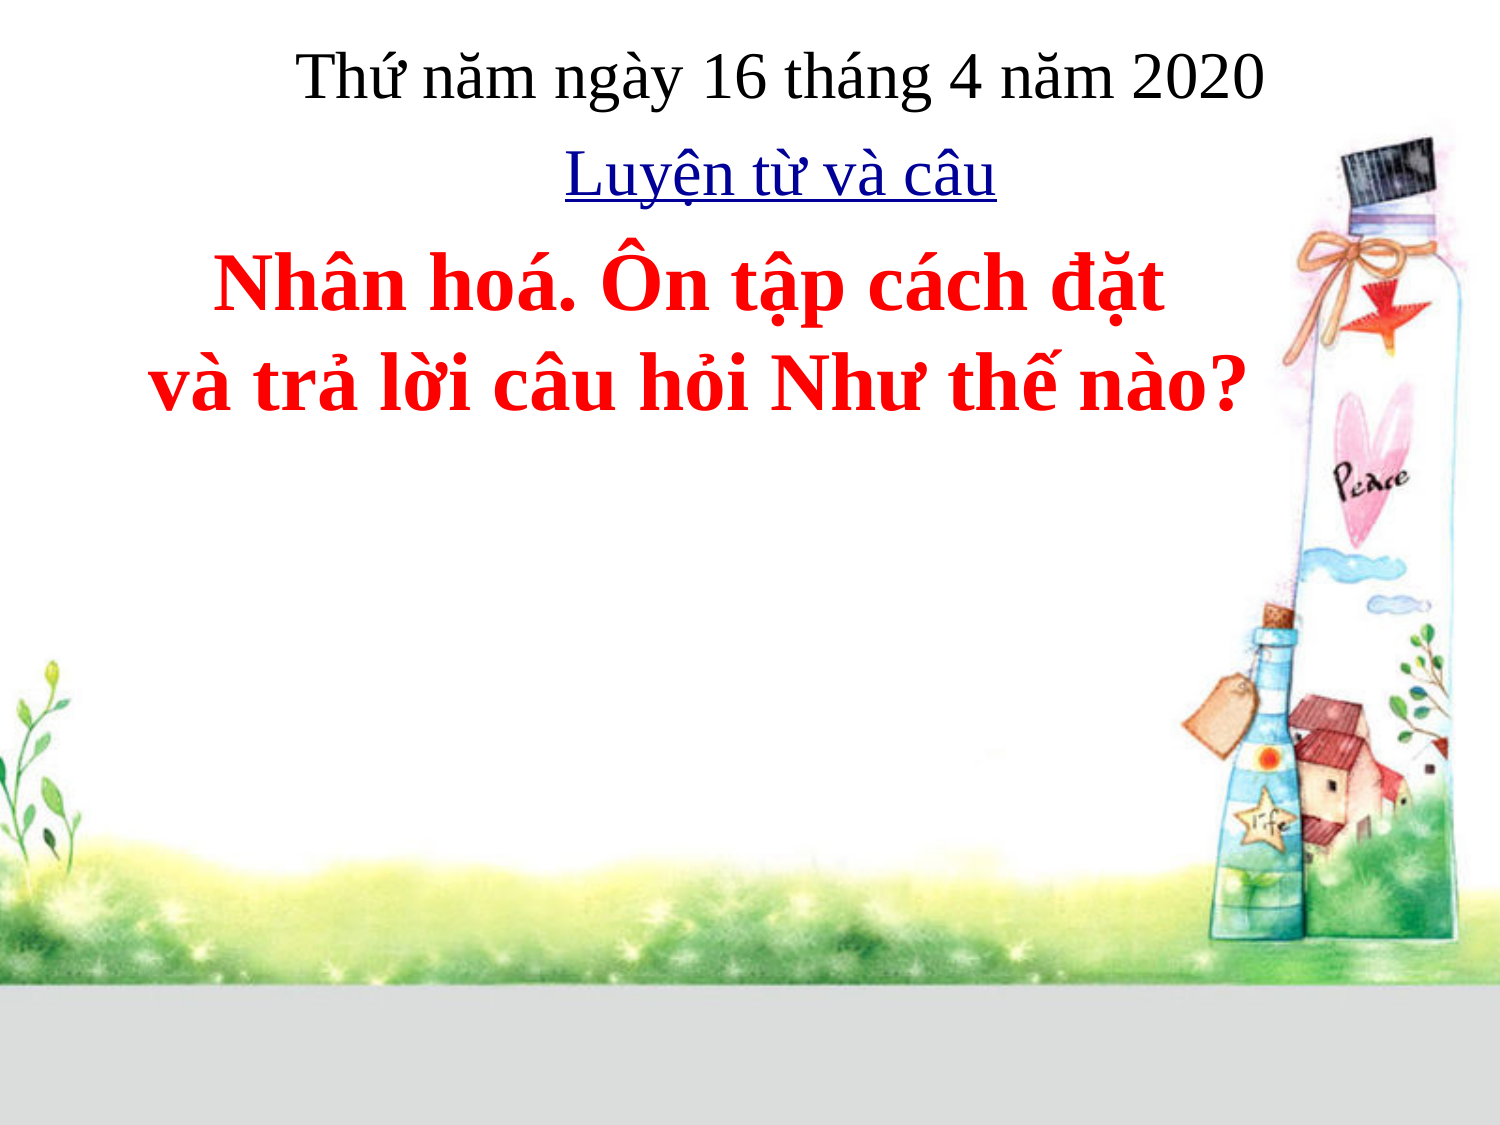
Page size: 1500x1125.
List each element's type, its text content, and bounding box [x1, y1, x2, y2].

text_box Thứ năm ngày 16 tháng 4 năm 2020 [137, 24, 1425, 120]
picture [0, 0, 1500, 1125]
text_box Luyện từ và câu [137, 120, 1425, 216]
text_box Nhân hoá. Ôn tập cách đặt và trả lời câu hỏi Như thế nào? [24, 219, 1375, 545]
